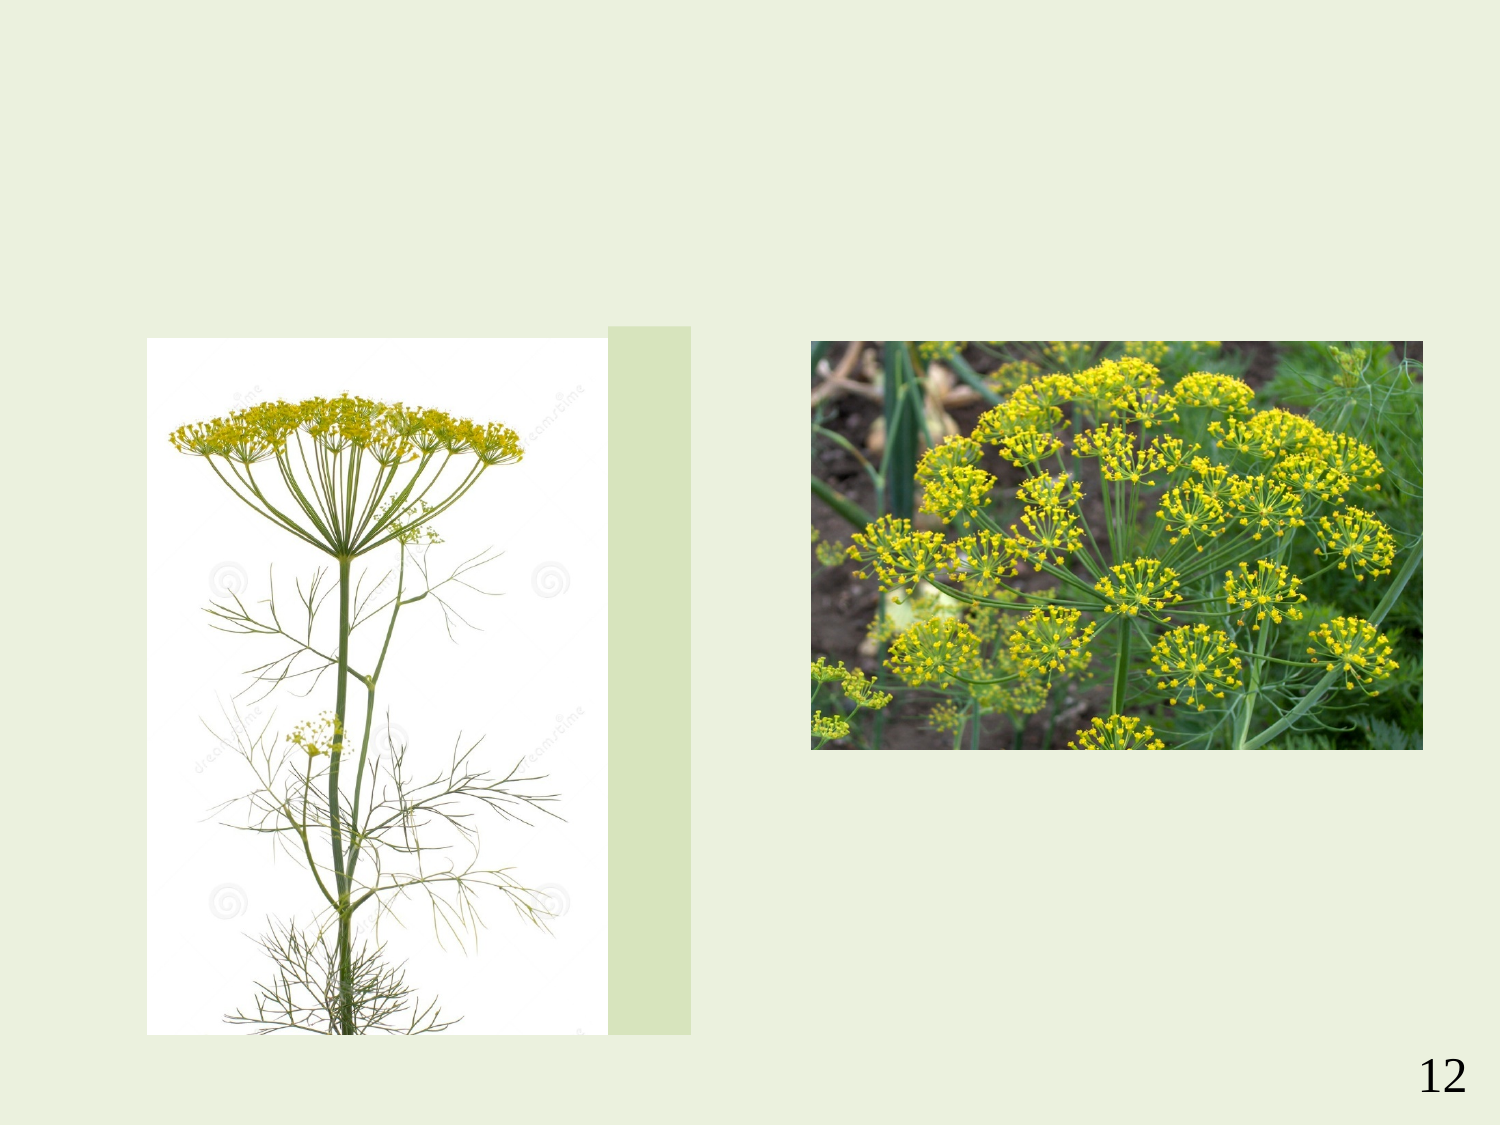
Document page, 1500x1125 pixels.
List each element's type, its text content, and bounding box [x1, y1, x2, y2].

text_box [606, 324, 693, 1037]
text_box 12 [1402, 1034, 1491, 1110]
picture [811, 341, 1423, 750]
picture [147, 337, 661, 1035]
